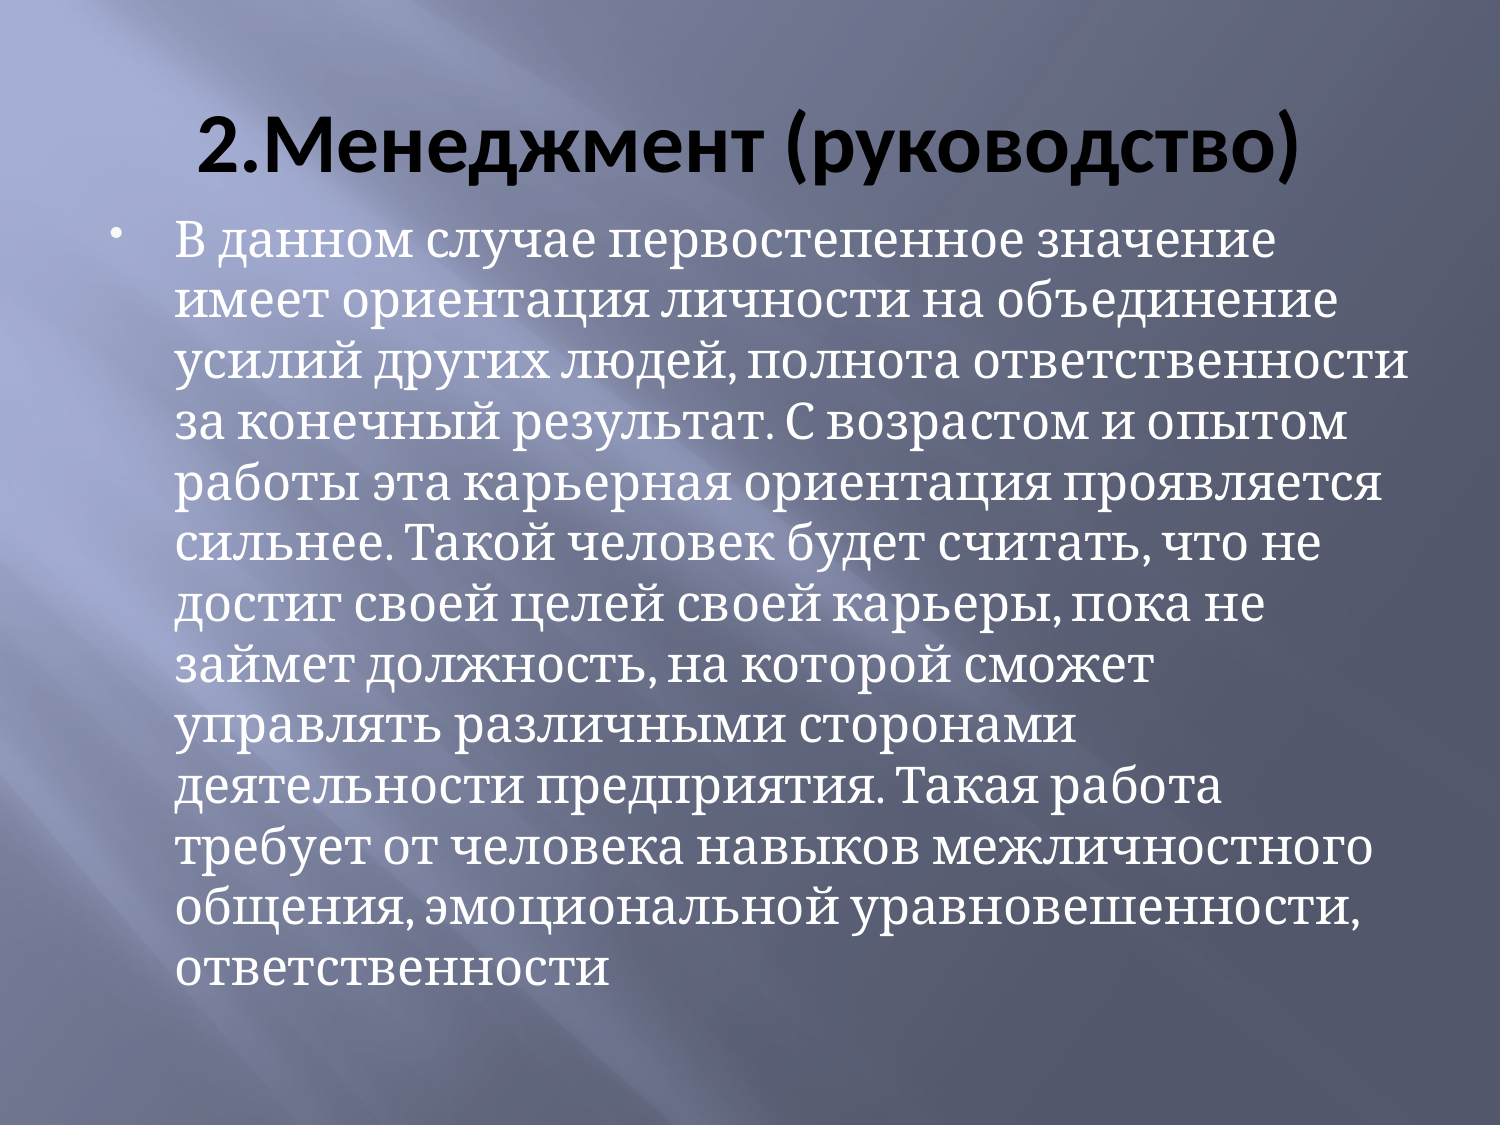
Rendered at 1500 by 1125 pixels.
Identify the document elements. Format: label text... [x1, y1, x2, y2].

list В данном случае первостепенное значение имеет ориентация личности на объединение усилий других людей, полнота ответственности за конечный результат. С возрастом и опытом работы эта карьерная ориентация проявляется сильнее. Такой человек будет считать, что не достиг своей целей своей карьеры, пока не займет должность, на которой сможет управлять различными сторонами деятельности предприятия. Такая работа требует от человека навыков межличностного общения, эмоциональной уравновешенности, ответственности [75, 199, 1425, 1035]
title 2.Менеджмент (руководство) [75, 45, 1425, 199]
